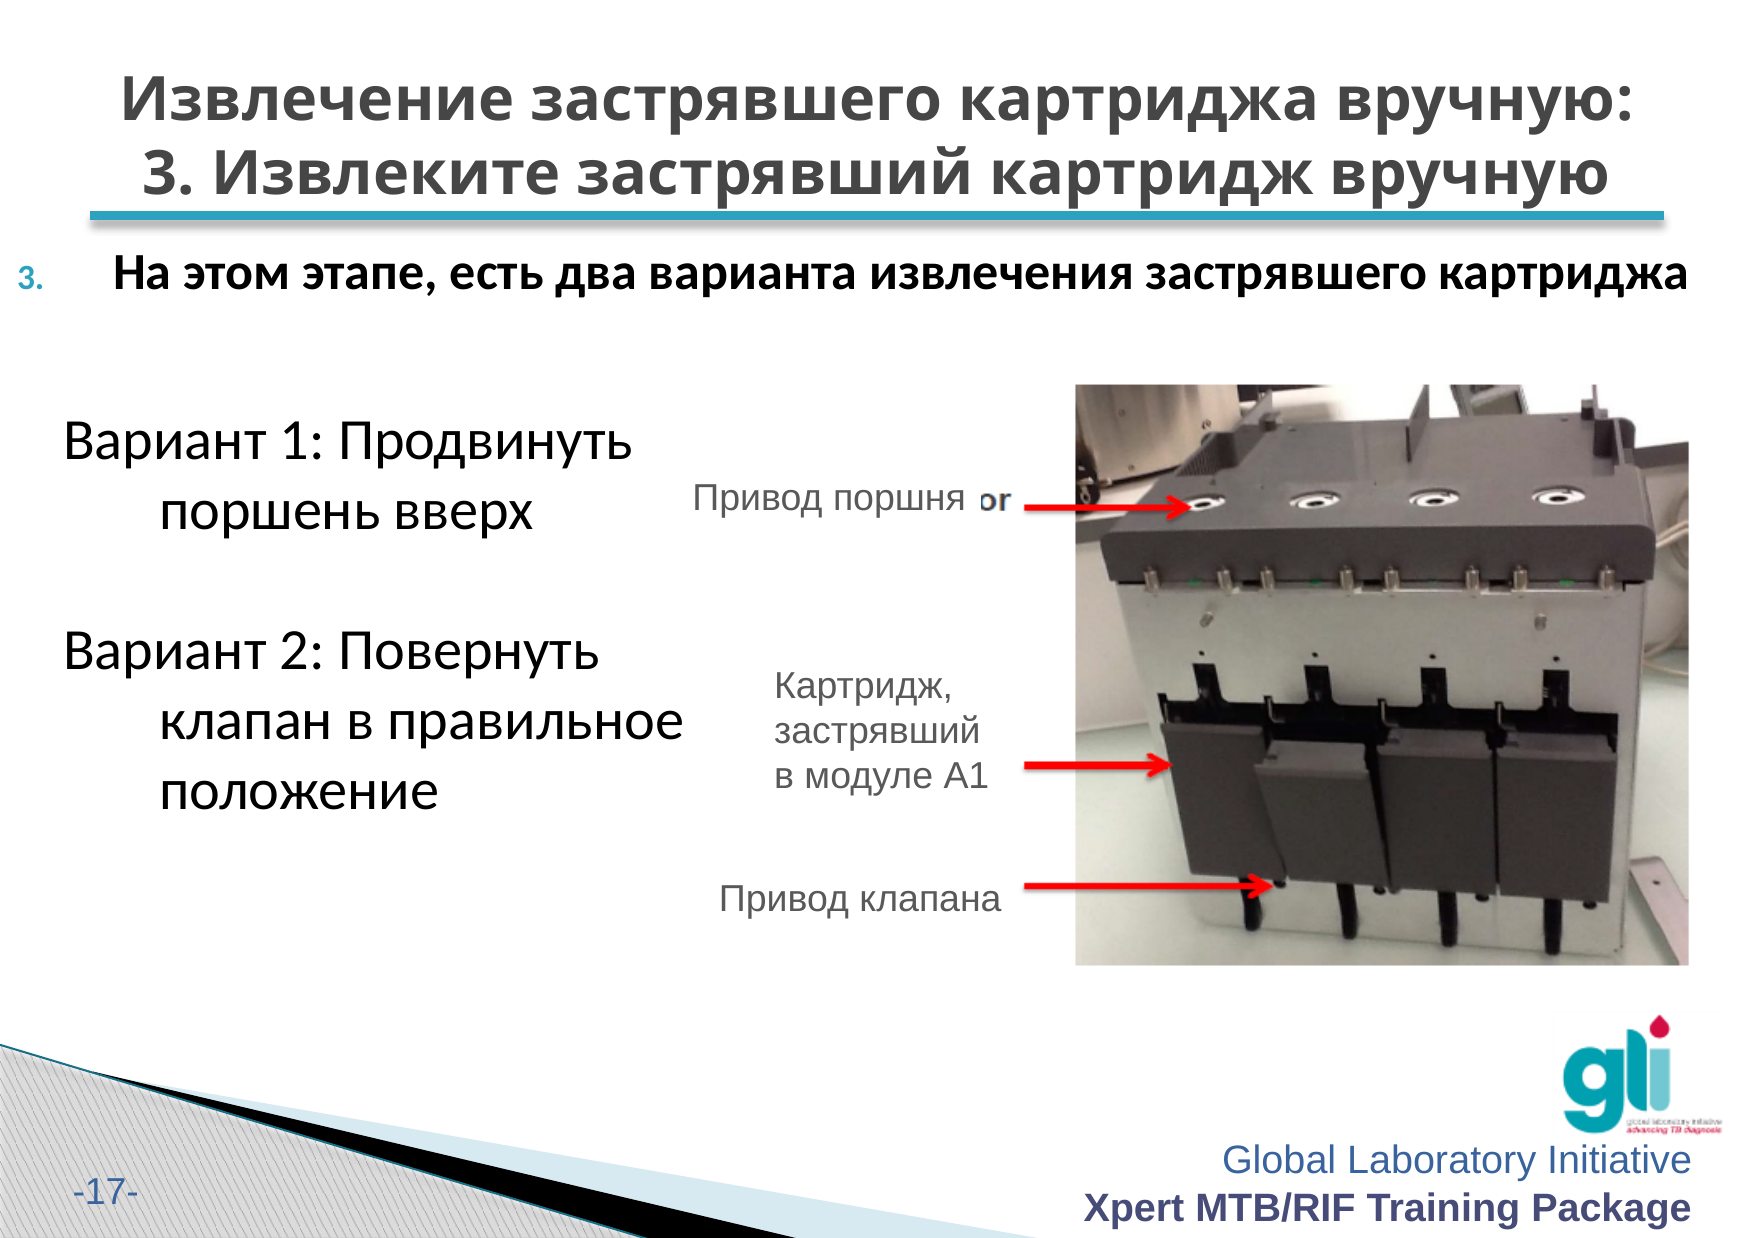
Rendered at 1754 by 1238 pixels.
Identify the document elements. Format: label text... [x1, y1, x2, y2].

text_box Вариант 1: Продвинуть поршень вверх Вариант 2: Повернуть клапан в правильное положение [48, 393, 703, 829]
picture [1553, 1011, 1727, 1139]
list На этом этапе, есть два варианта извлечения застрявшего картриджа [0, 228, 1754, 318]
text_box Привод клапана [704, 866, 759, 927]
picture [765, 374, 1694, 972]
text_box Привод поршня [677, 465, 759, 525]
title Извлечение застрявшего картриджа вручную: 3. Извлеките застрявший картридж вручную [87, 49, 1666, 216]
